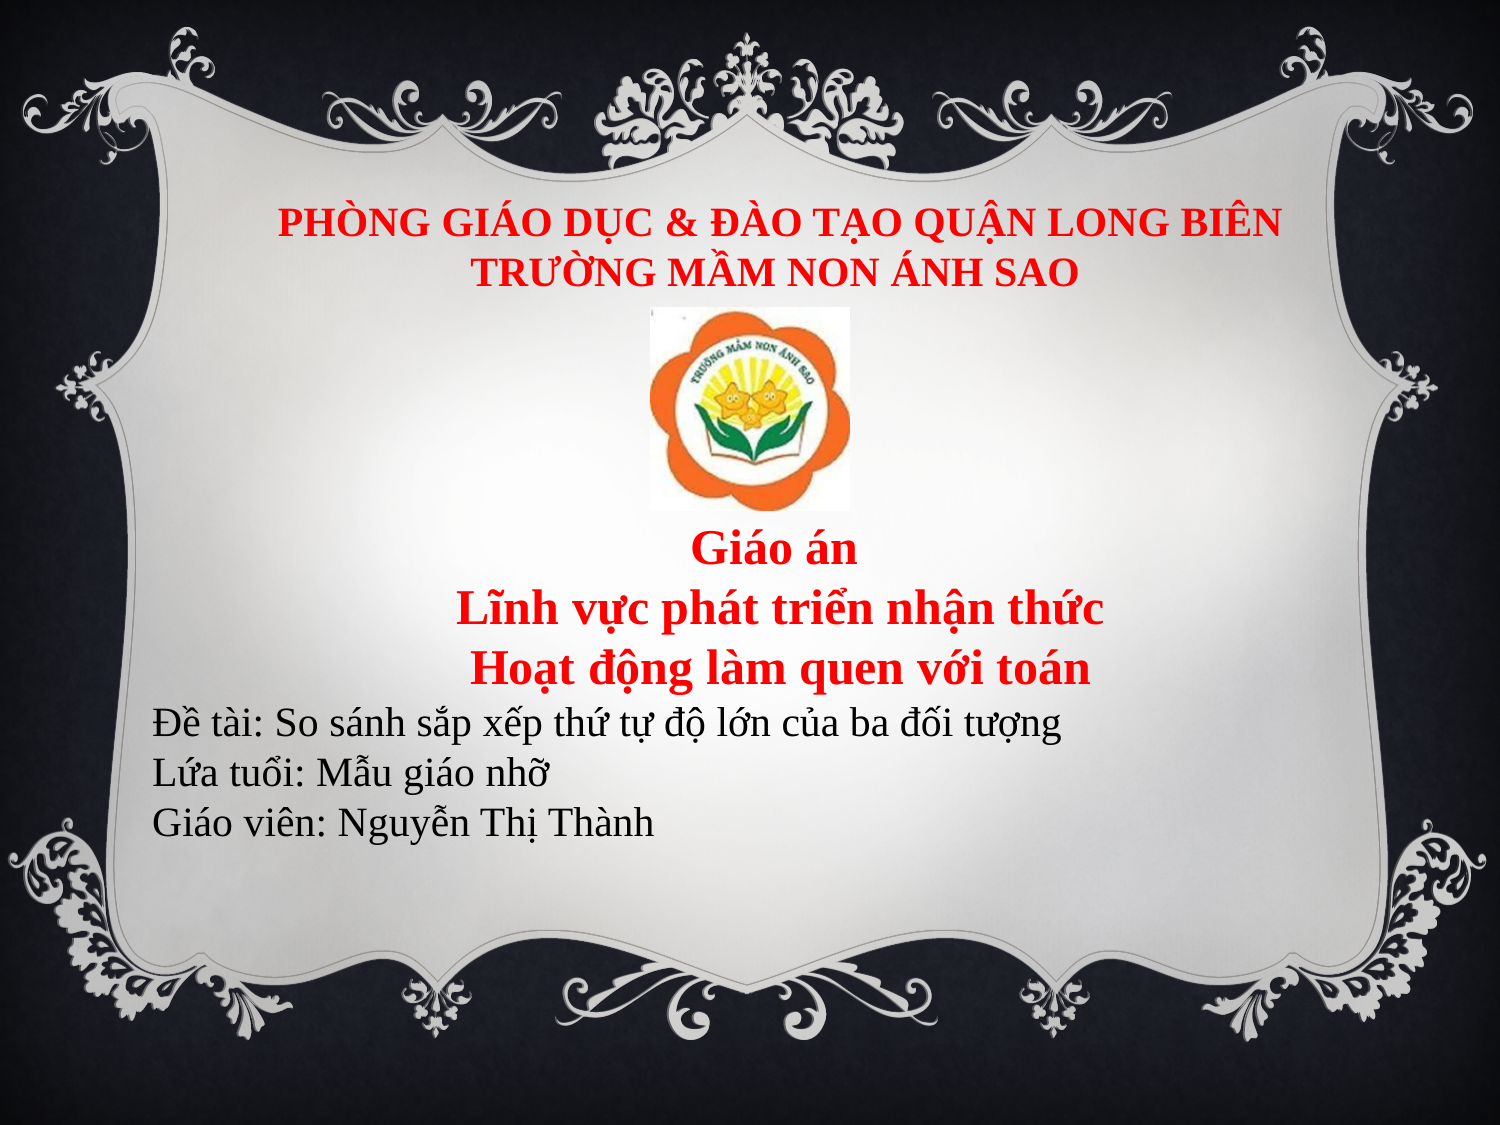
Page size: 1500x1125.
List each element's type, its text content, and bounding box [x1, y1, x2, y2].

picture [0, 0, 1500, 1125]
text_box PHÒNG GIÁO DỤC & ĐÀO TẠO QUẬN LONG BIÊN TRƯỜNG MẦM NON ÁNH SAO Giáo án Lĩnh vực phát triển nhận thức Hoạt động làm quen với toán Đề tài: So sánh sắp xếp thứ tự độ lớn của ba đối tượng Lứa tuổi: Mẫu giáo nhỡ Giáo viên: Nguyễn Thị Thành [137, 187, 1424, 853]
